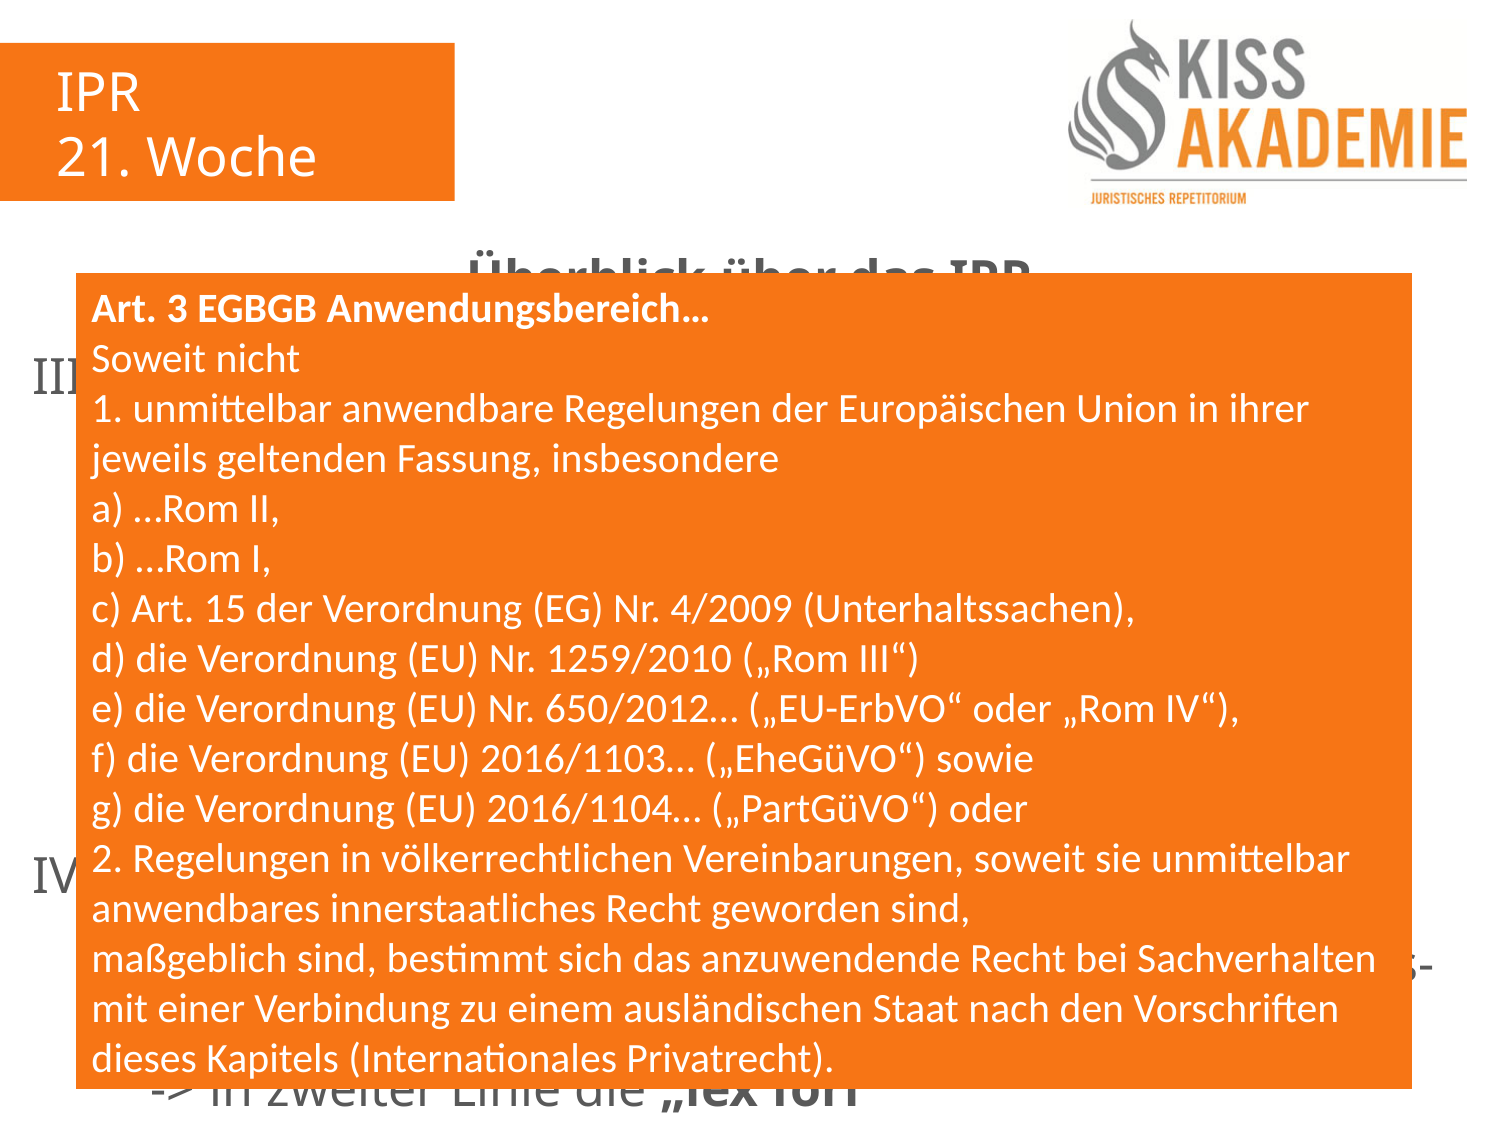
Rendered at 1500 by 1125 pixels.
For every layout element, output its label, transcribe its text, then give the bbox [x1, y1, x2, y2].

picture [1068, 19, 1467, 208]
text_box Überblick über das IPR III. Rechtsquellen des (deutschen) IPR: - Ausgangspunkt ist Art. 3 EGBGB -> in erster Linie international einheitliches Recht (etwa das CISG, Art. 3 Nr. 2 EGBGB), -> in zweiter Linie die aufgeführten EU-Verordnungen (Rom I, II, III, IV etc., Art. 3 Nr. 1 lit. a – g EGBGB) -> in dritter Linie die Art. 3 – 48 EGBGB. IV.Rechtsquellen des IZVR: -> in erster Linie multi- oder bilaterale Abkommen (ins- besondere die Brüssel Ia-VO = EuGVVO) -> in zweiter Linie die „lex fori“ [17, 238, 1483, 1124]
text_box IPR 21. Woche [41, 49, 432, 195]
text_box [0, 41, 457, 203]
text_box Art. 3 EGBGB Anwendungsbereich… Soweit nicht 1. unmittelbar anwendbare Regelungen der Europäischen Union in ihrer jeweils geltenden Fassung, insbesondere a) …Rom II, b) …Rom I, c) Art. 15 der Verordnung (EG) Nr. 4/2009 (Unterhaltssachen), d) die Verordnung (EU) Nr. 1259/2010 („Rom III“) e) die Verordnung (EU) Nr. 650/2012… („EU-ErbVO“ oder „Rom IV“), f) die Verordnung (EU) 2016/1103… („EheGüVO“) sowie g) die Verordnung (EU) 2016/1104… („PartGüVO“) oder 2. Regelungen in völkerrechtlichen Vereinbarungen, soweit sie unmittelbar anwendbares innerstaatliches Recht geworden sind, maßgeblich sind, bestimmt sich das anzuwendende Recht bei Sachverhalten mit einer Verbindung zu einem ausländischen Staat nach den Vorschriften dieses Kapitels (Internationales Privatrecht). [76, 273, 1412, 1089]
